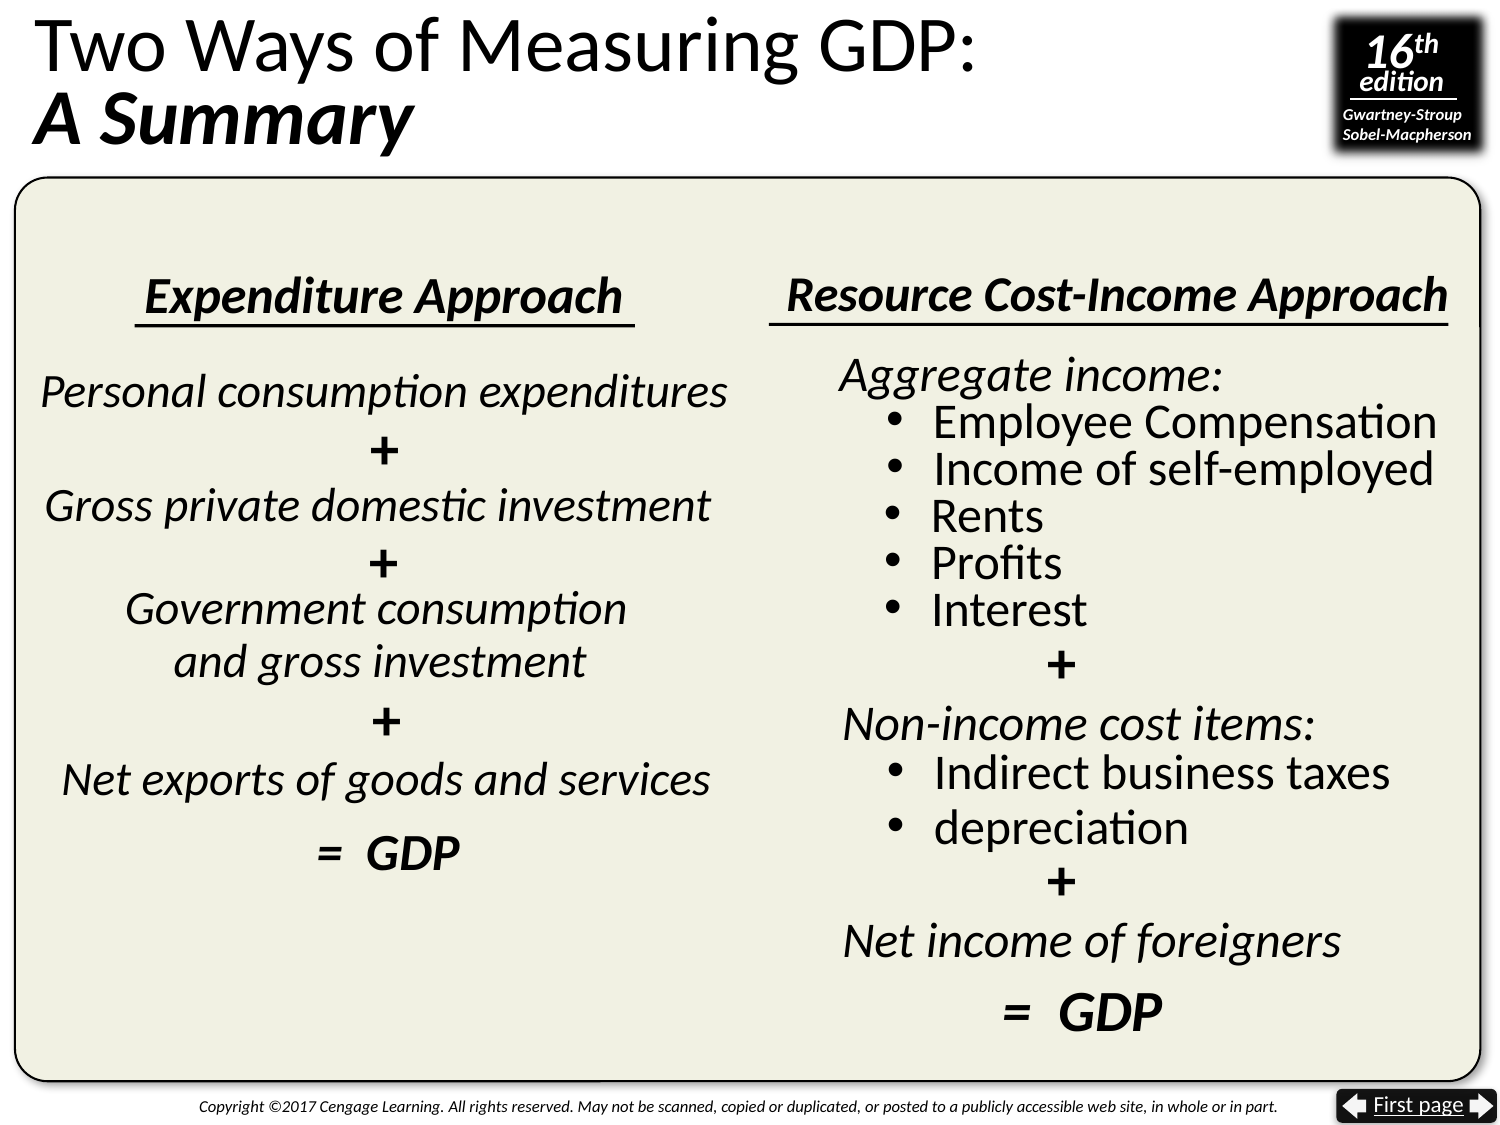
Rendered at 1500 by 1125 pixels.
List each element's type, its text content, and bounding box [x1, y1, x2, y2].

text_box = GDP [983, 977, 1183, 1044]
text_box = GDP [289, 818, 488, 882]
text_box Personal consumption expenditures [39, 359, 730, 411]
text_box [122, 523, 632, 680]
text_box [837, 341, 1442, 638]
title Two Ways of Measuring GDP: A Summary [19, 7, 1481, 176]
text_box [839, 624, 1394, 855]
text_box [134, 261, 636, 326]
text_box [41, 410, 728, 532]
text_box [58, 682, 716, 806]
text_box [839, 841, 1345, 968]
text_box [731, 261, 1459, 325]
